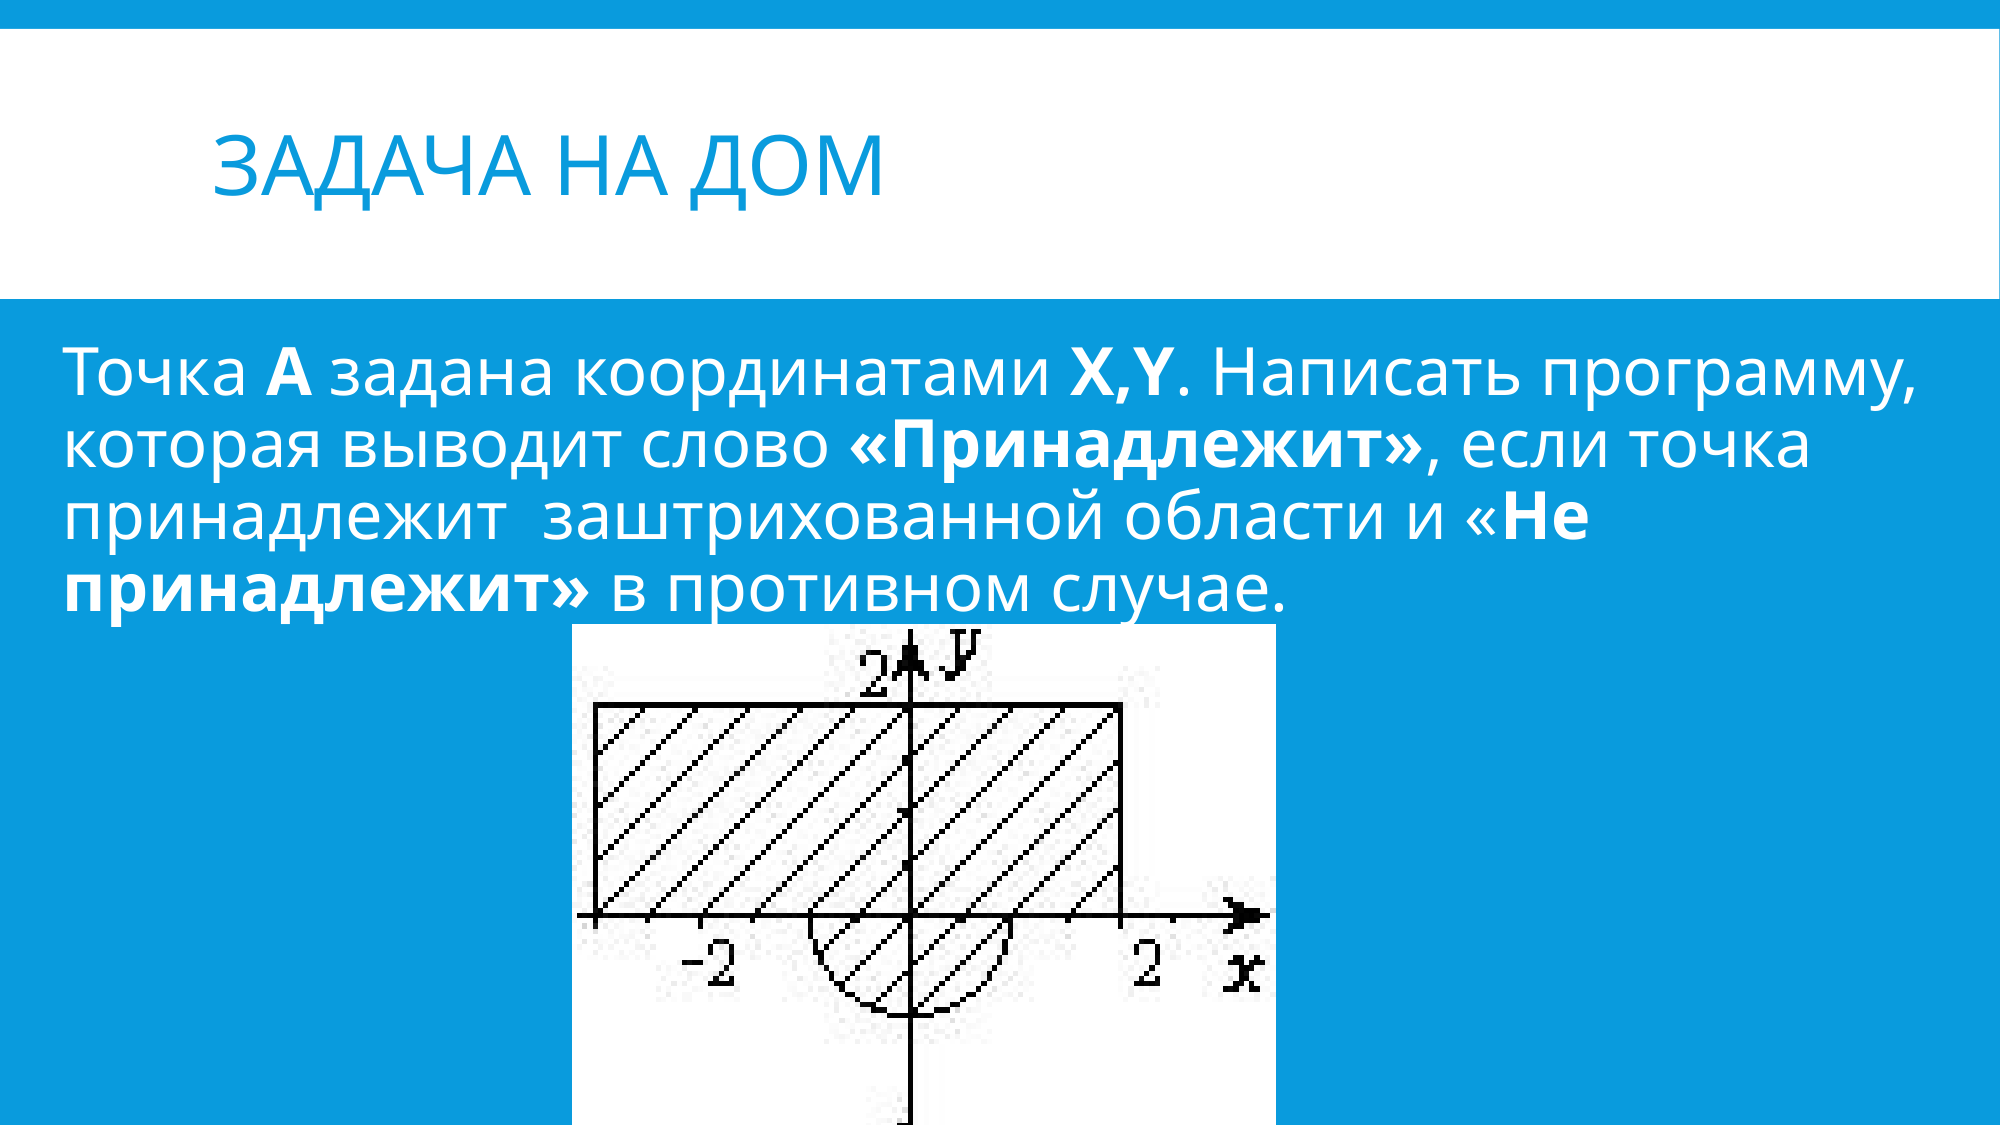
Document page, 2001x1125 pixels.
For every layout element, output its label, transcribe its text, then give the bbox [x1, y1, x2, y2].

picture [573, 624, 1275, 1125]
title Задача на дом [197, 46, 1803, 295]
list Точка А задана координатами X,Y. Написать программу, которая выводит слово «Принадлежит», если точка принадлежит заштрихованной области и «Не принадлежит» в противном случае. [48, 329, 1956, 646]
